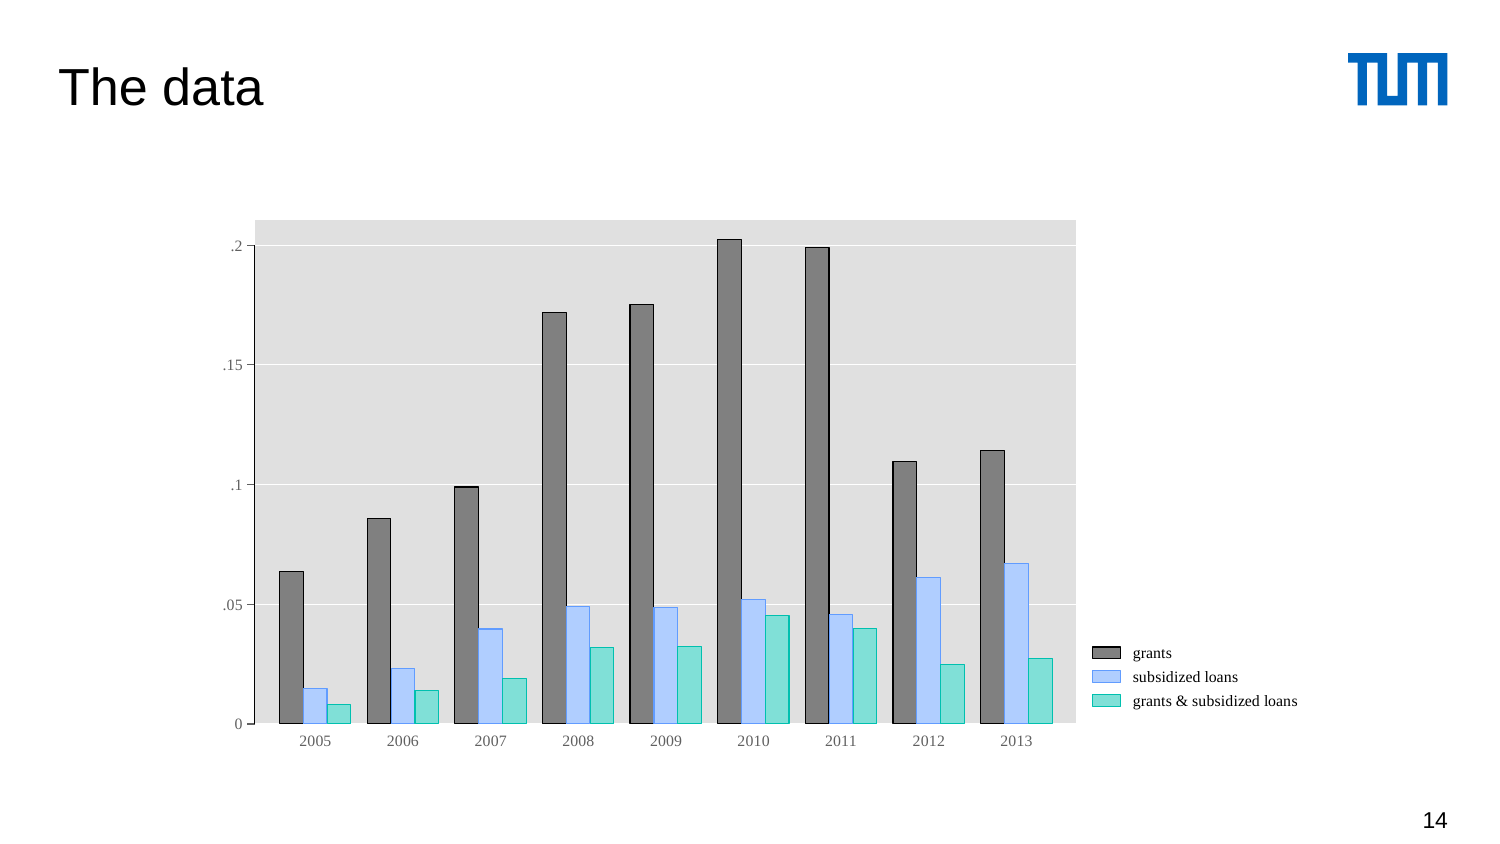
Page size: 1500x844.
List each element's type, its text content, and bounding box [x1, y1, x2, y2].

picture [183, 191, 1345, 780]
slide_number 14 [1348, 796, 1448, 842]
title The data [57, 48, 1455, 112]
